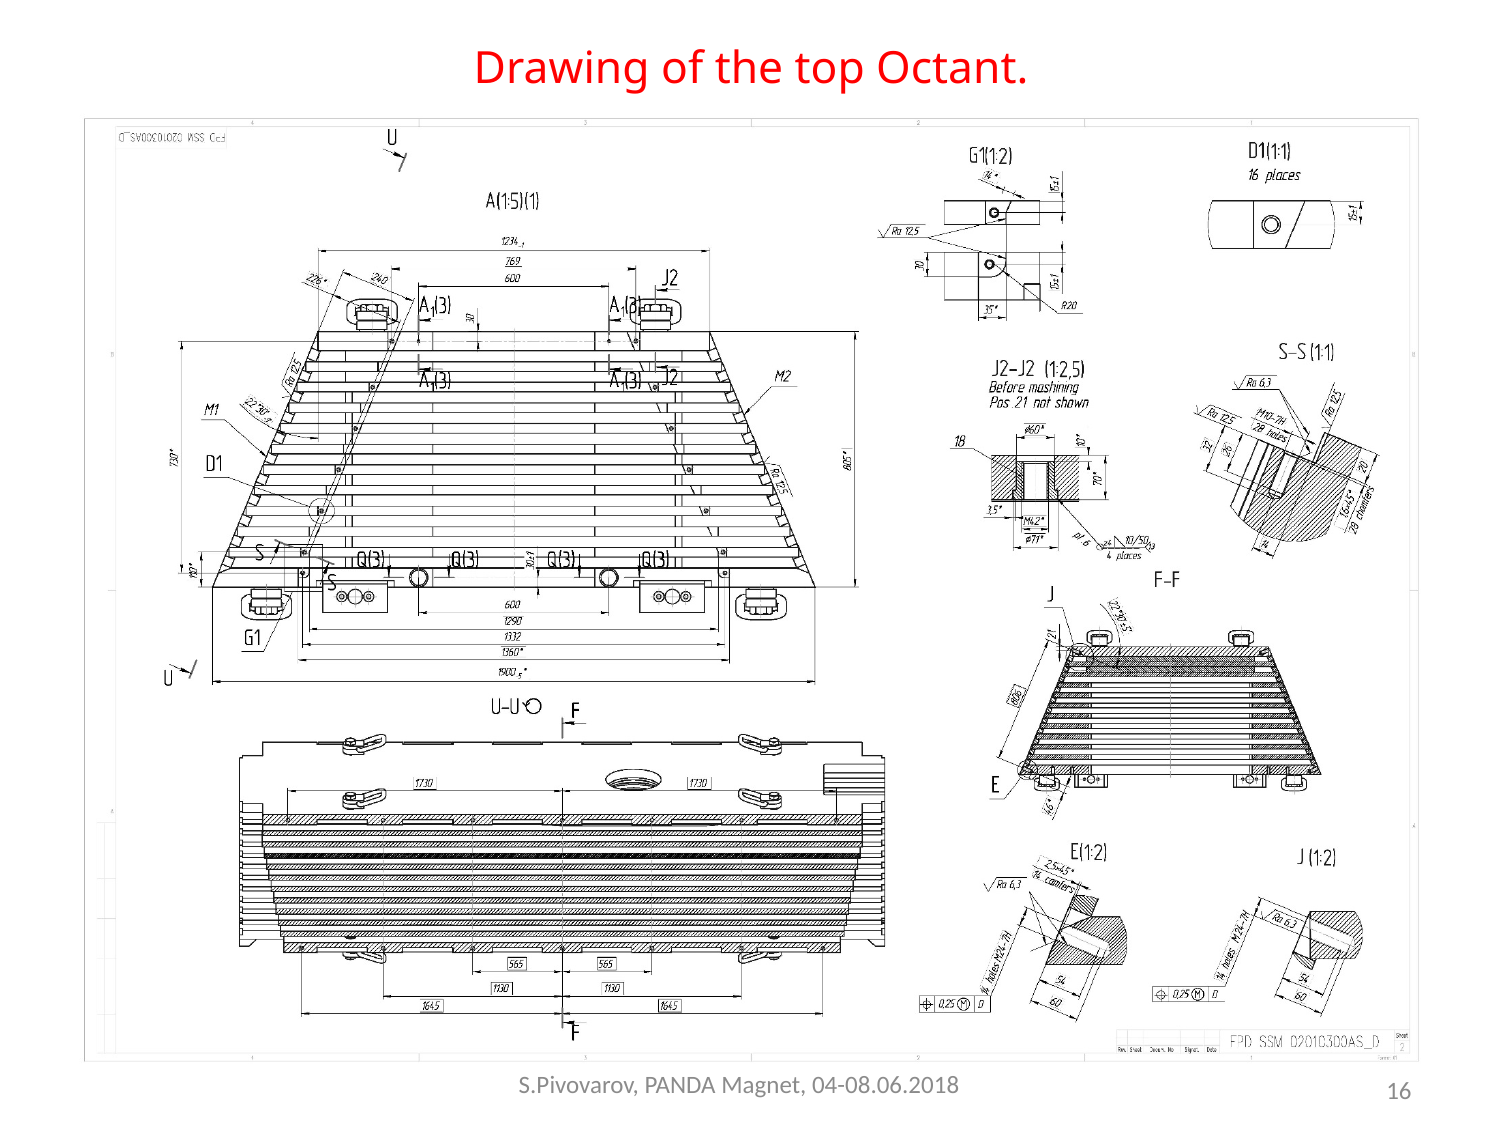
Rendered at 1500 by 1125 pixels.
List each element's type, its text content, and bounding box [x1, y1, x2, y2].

title Drawing of the top Octant. [76, 30, 1427, 100]
slide_number 16 [1076, 1072, 1427, 1120]
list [78, 113, 1427, 1066]
footer S.Pivovarov, PANDA Magnet, 04-08.06.2018 [501, 1074, 977, 1114]
